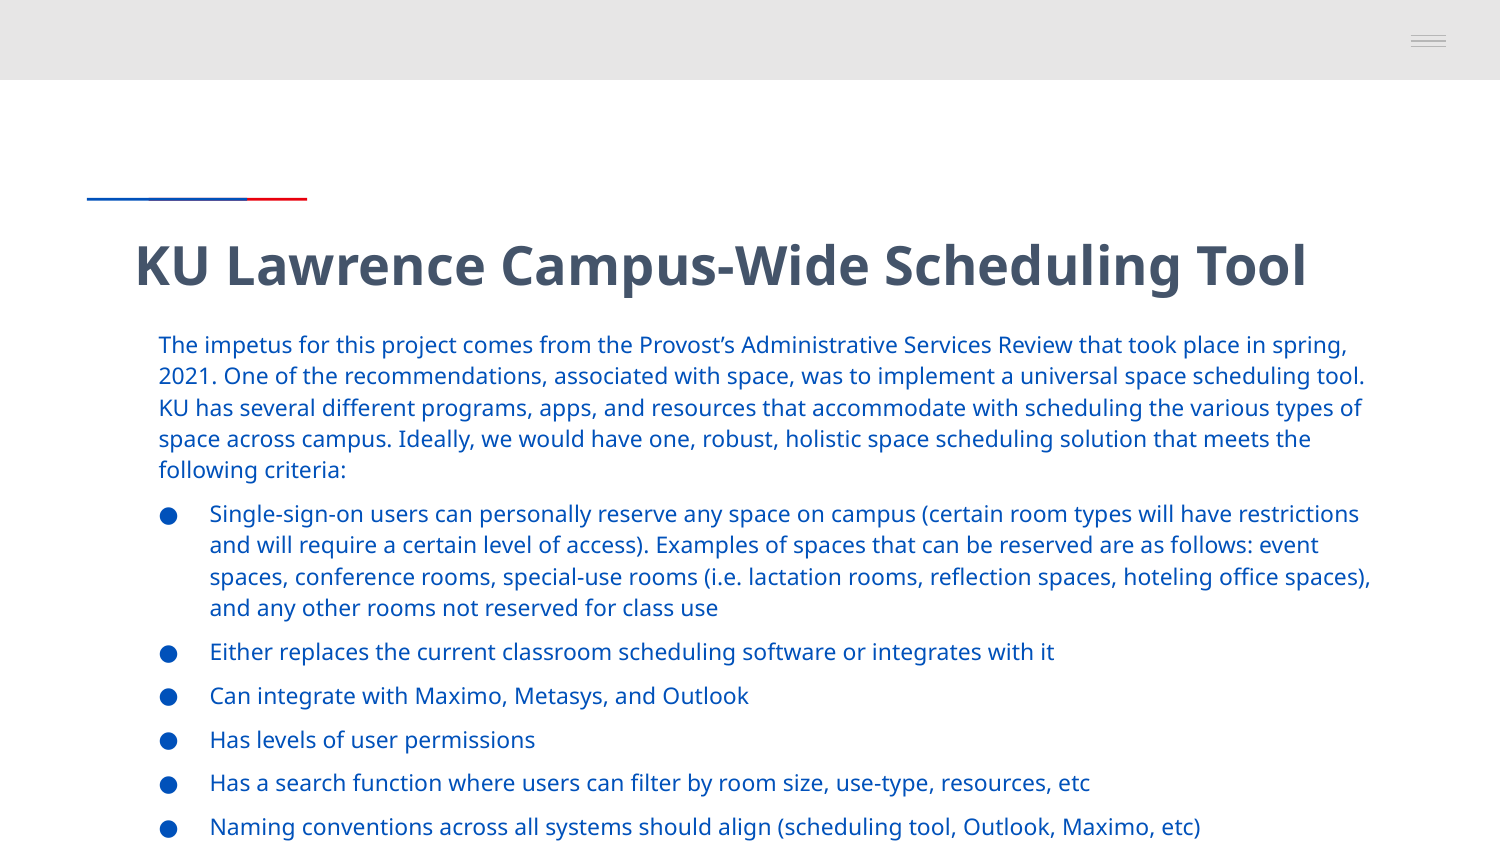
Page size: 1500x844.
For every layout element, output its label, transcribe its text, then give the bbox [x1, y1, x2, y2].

title KU Lawrence Campus-Wide Scheduling Tool [119, 216, 1381, 306]
list The impetus for this project comes from the Provost’s Administrative Services Review that took place in spring, 2021. One of the recommendations, associated with space, was to implement a universal space scheduling tool. KU has several different programs, apps, and resources that accommodate with scheduling the various types of space across campus. Ideally, we would have one, robust, holistic space scheduling solution that meets the following criteria: Single-sign-on users can personally reserve any space on campus (certain room types will have restrictions and will require a certain level of access). Examples of spaces that can be reserved are as follows: event spaces, conference rooms, special-use rooms (i.e. lactation rooms, reflection spaces, hoteling office spaces), and any other rooms not reserved for class use Either replaces the current classroom scheduling software or integrates with it Can integrate with Maximo, Metasys, and Outlook Has levels of user permissions Has a search function where users can filter by room size, use-type, resources, etc Naming conventions across all systems should align (scheduling tool, Outlook, Maximo, etc) [119, 311, 1402, 813]
